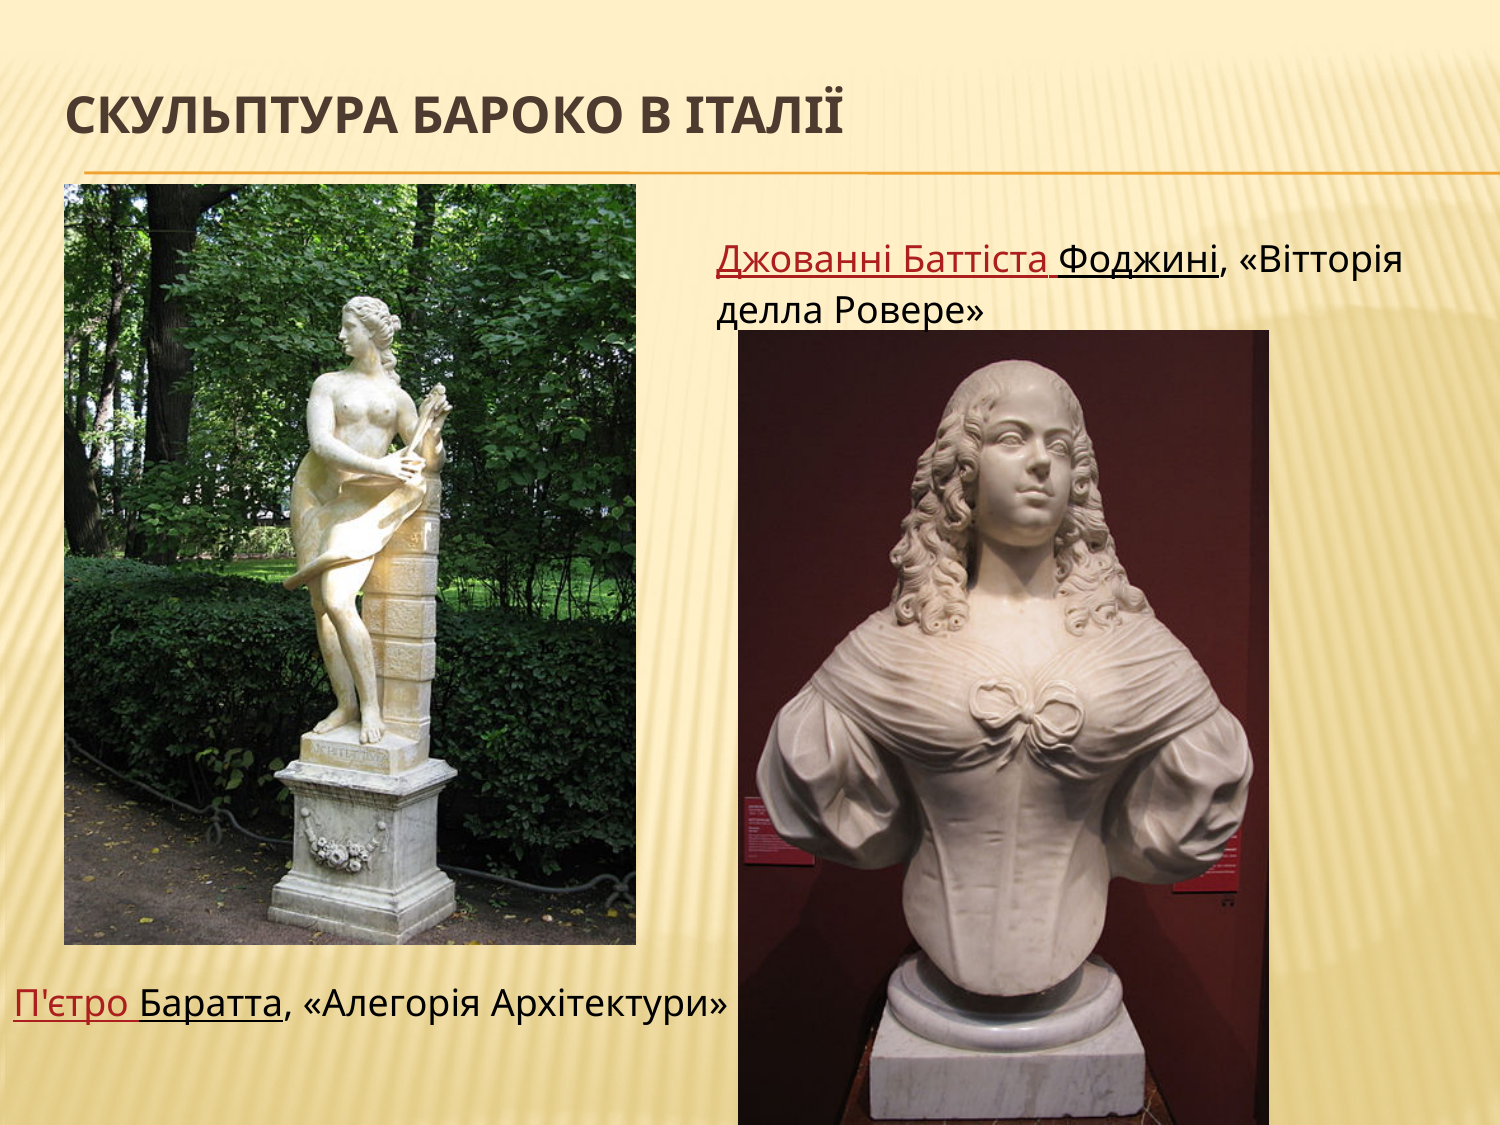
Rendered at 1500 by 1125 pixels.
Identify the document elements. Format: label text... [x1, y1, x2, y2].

text_box Джованні Баттіста Фоджині, «Вітторія делла Ровере» [701, 227, 1452, 339]
picture [737, 330, 1269, 1125]
text_box П'єтро Баратта, «Алегорія Архітектури» [0, 971, 727, 1038]
title Скульптура бароко в Італії [49, 75, 1475, 213]
picture [64, 184, 636, 946]
